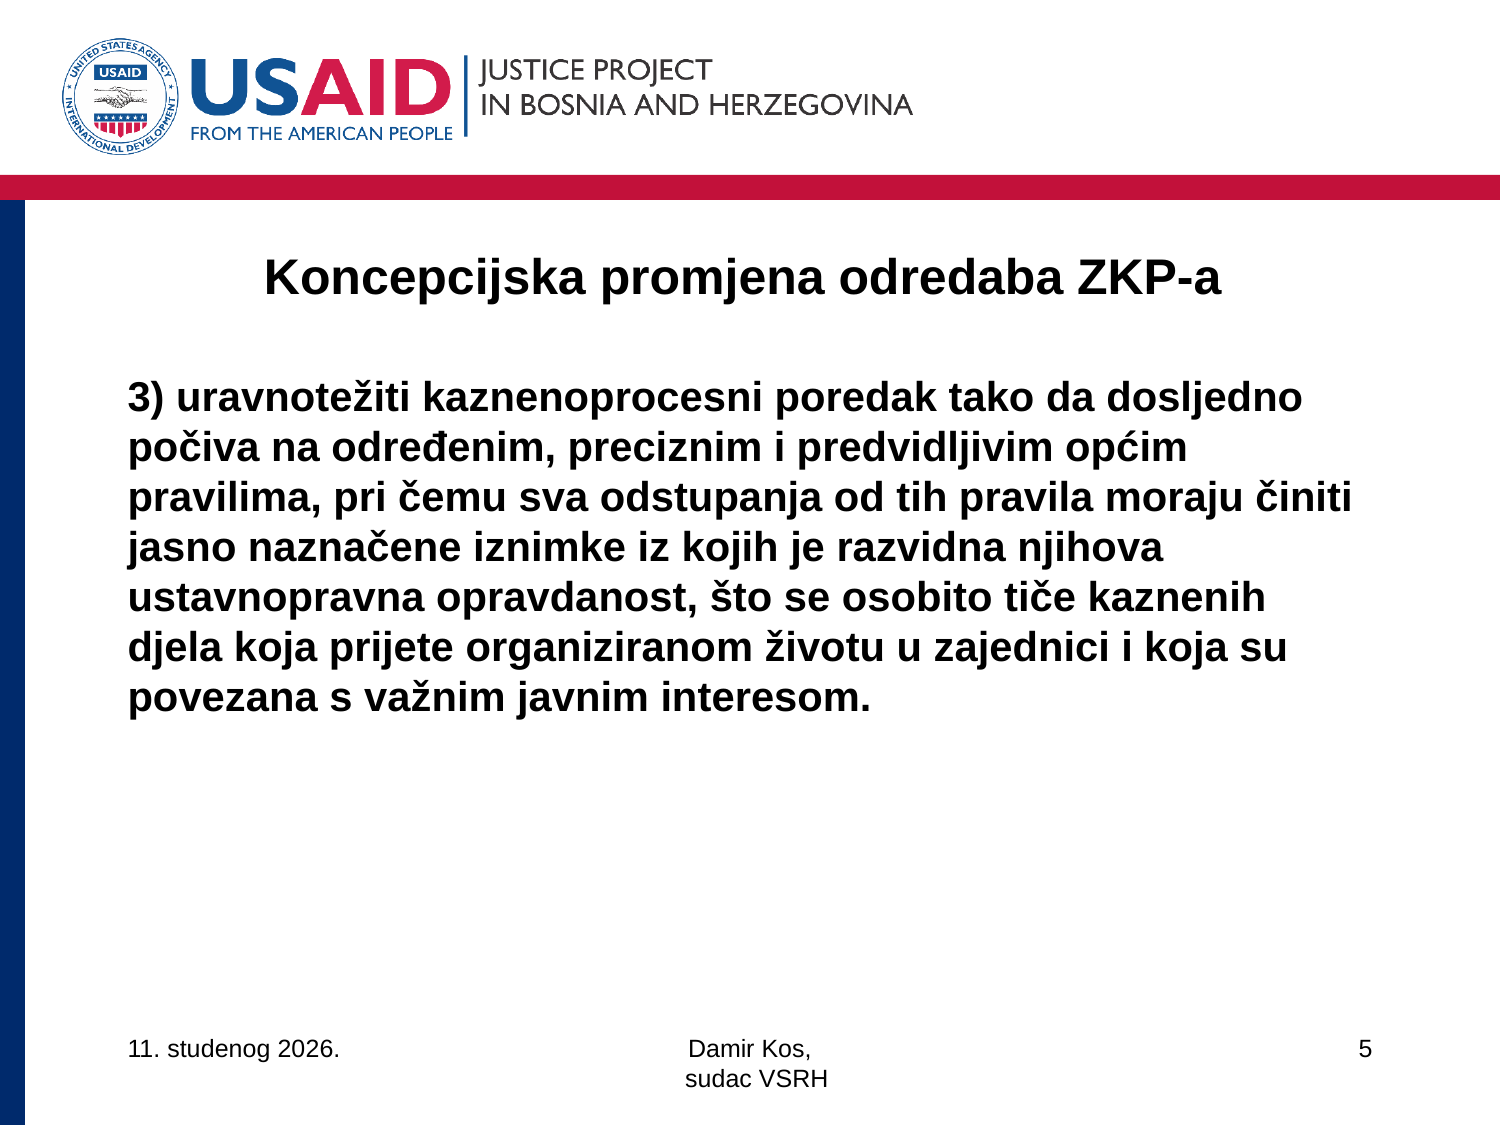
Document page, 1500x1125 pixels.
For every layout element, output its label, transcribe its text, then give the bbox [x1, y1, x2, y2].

slide_number 5 [1074, 1024, 1388, 1101]
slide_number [112, 1024, 426, 1101]
title Koncepcijska promjena odredaba ZKP-a [112, 237, 1388, 338]
footer Damir Kos, sudac VSRH [512, 1024, 988, 1101]
list 3) uravnotežiti kaznenoprocesni poredak tako da dosljedno počiva na određenim, preciznim i predvidljivim općim pravilima, pri čemu sva odstupanja od tih pravila moraju činiti jasno naznačene iznimke iz kojih je razvidna njihova ustavnopravna opravdanost, što se osobito tiče kaznenih djela koja prijete organiziranom životu u zajednici i koja su povezana s važnim javnim interesom. [112, 362, 1388, 1000]
picture [62, 38, 913, 155]
